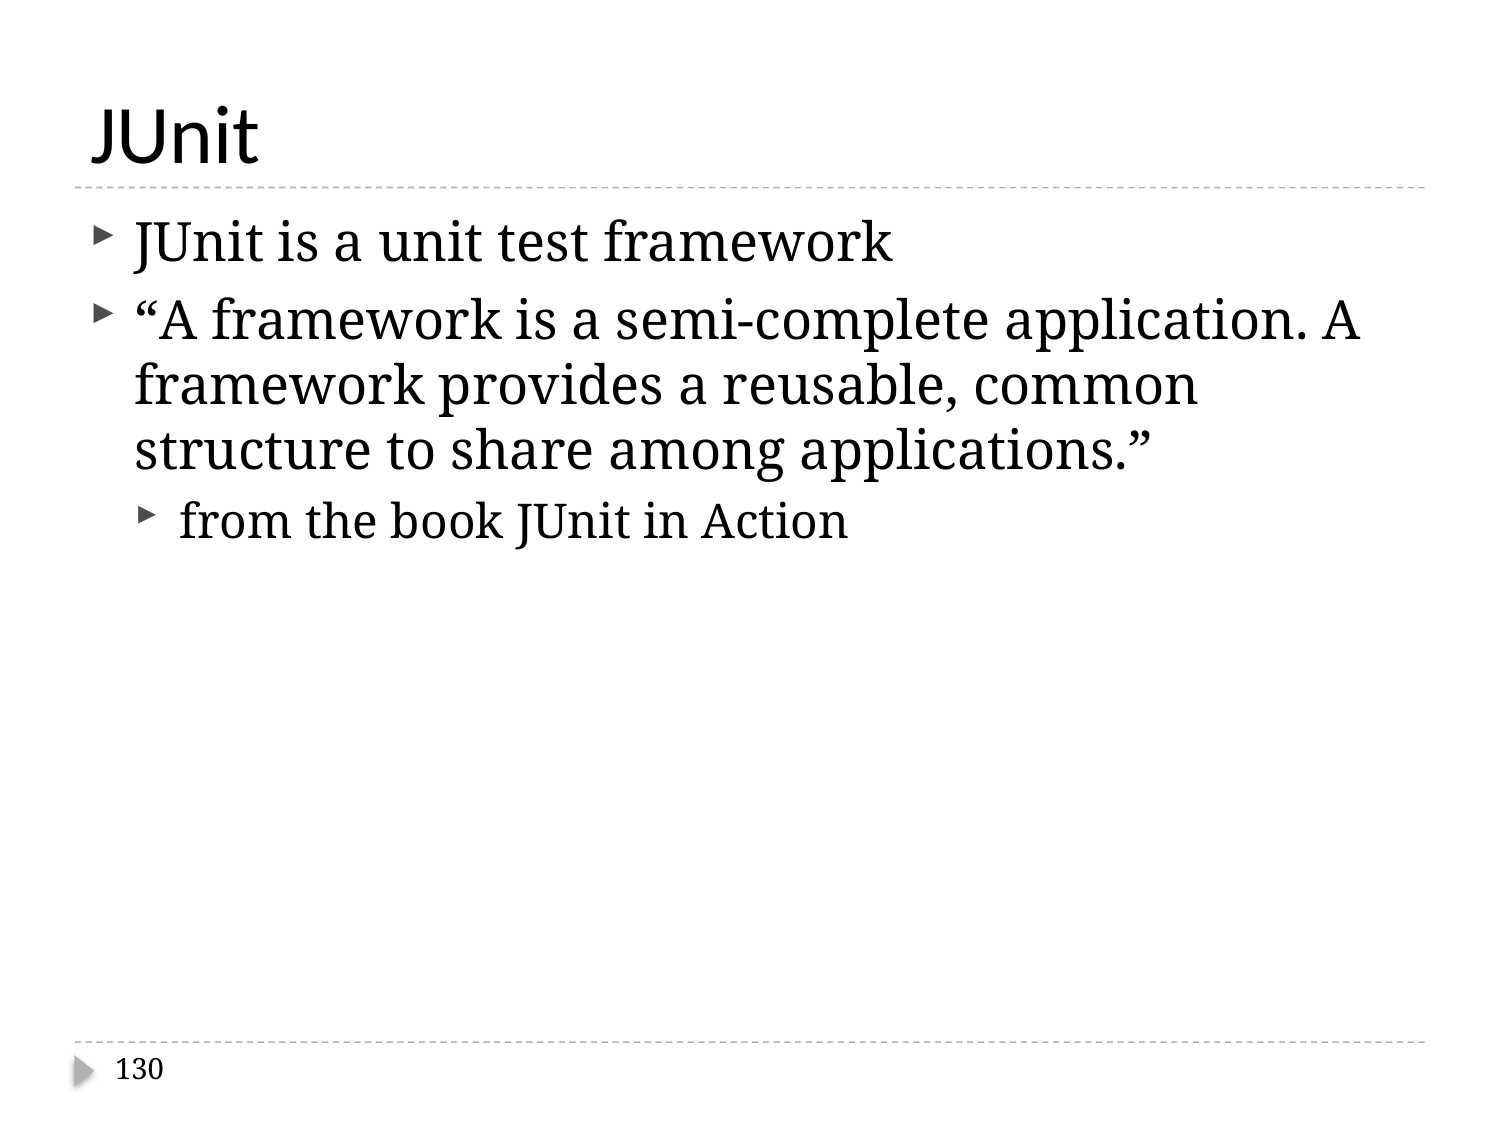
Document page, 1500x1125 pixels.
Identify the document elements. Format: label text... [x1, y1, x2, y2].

title JUnit [74, 24, 1426, 188]
slide_number 130 [100, 1042, 426, 1103]
list JUnit is a unit test framework “A framework is a semi-complete application. A framework provides a reusable, common structure to share among applications.” from the book JUnit in Action [74, 199, 1426, 1011]
